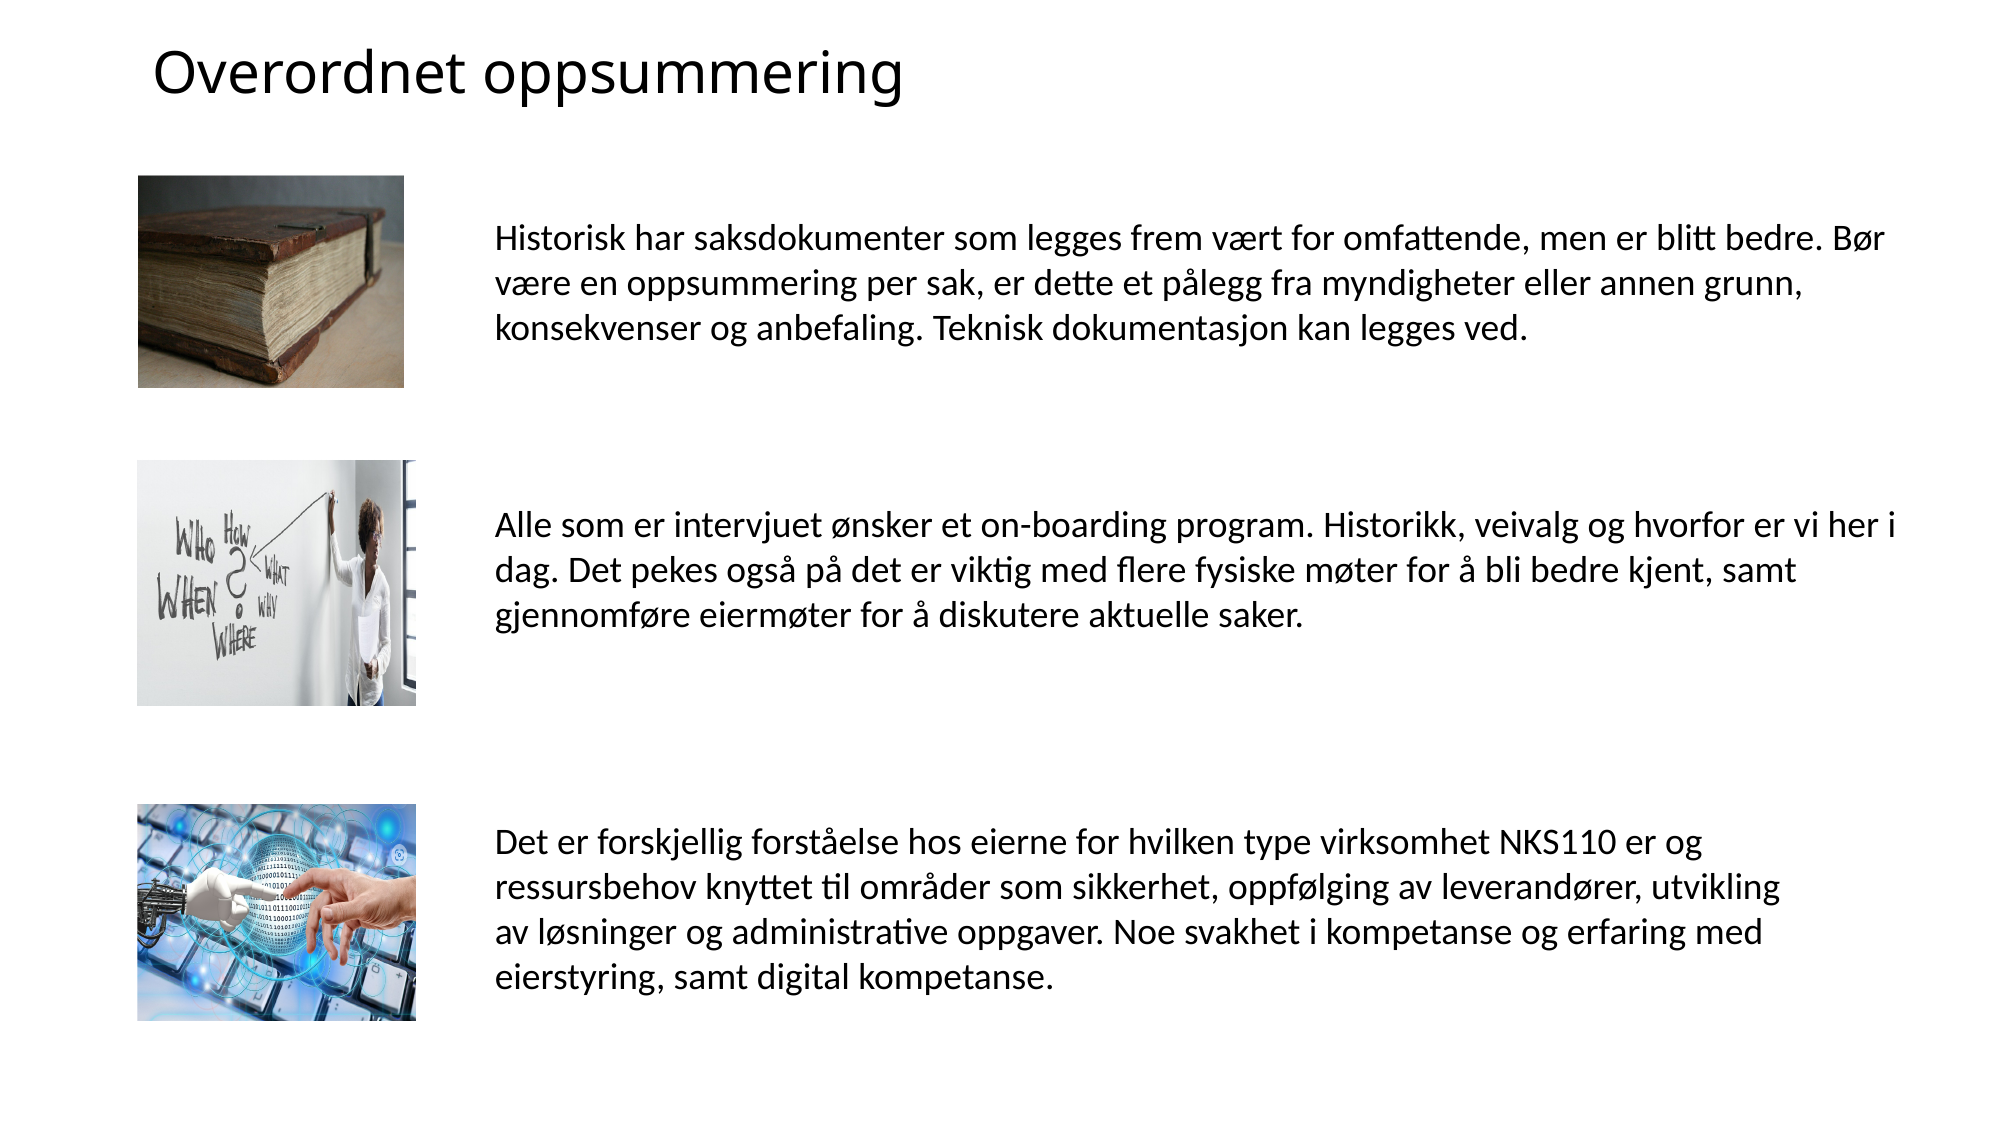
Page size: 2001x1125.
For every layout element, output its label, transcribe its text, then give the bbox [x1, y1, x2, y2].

text_box Det er forskjellig forståelse hos eierne for hvilken type virksomhet NKS110 er og ressursbehov knyttet til områder som sikkerhet, oppfølging av leverandører, utvikling av løsninger og administrative oppgaver. Noe svakhet i kompetanse og erfaring med eierstyring, samt digital kompetanse. [480, 809, 1797, 1005]
picture [137, 459, 416, 706]
picture [137, 173, 404, 388]
picture [137, 804, 416, 1021]
text_box Historisk har saksdokumenter som legges frem vært for omfattende, men er blitt bedre. Bør være en oppsummering per sak, er dette et pålegg fra myndigheter eller annen grunn, konsekvenser og anbefaling. Teknisk dokumentasjon kan legges ved. [480, 205, 1919, 401]
title Overordnet oppsummering [137, 59, 1863, 90]
text_box Alle som er intervjuet ønsker et on-boarding program. Historikk, veivalg og hvorfor er vi her i dag. Det pekes også på det er viktig med flere fysiske møter for å bli bedre kjent, samt gjennomføre eiermøter for å diskutere aktuelle saker. [480, 492, 1949, 643]
